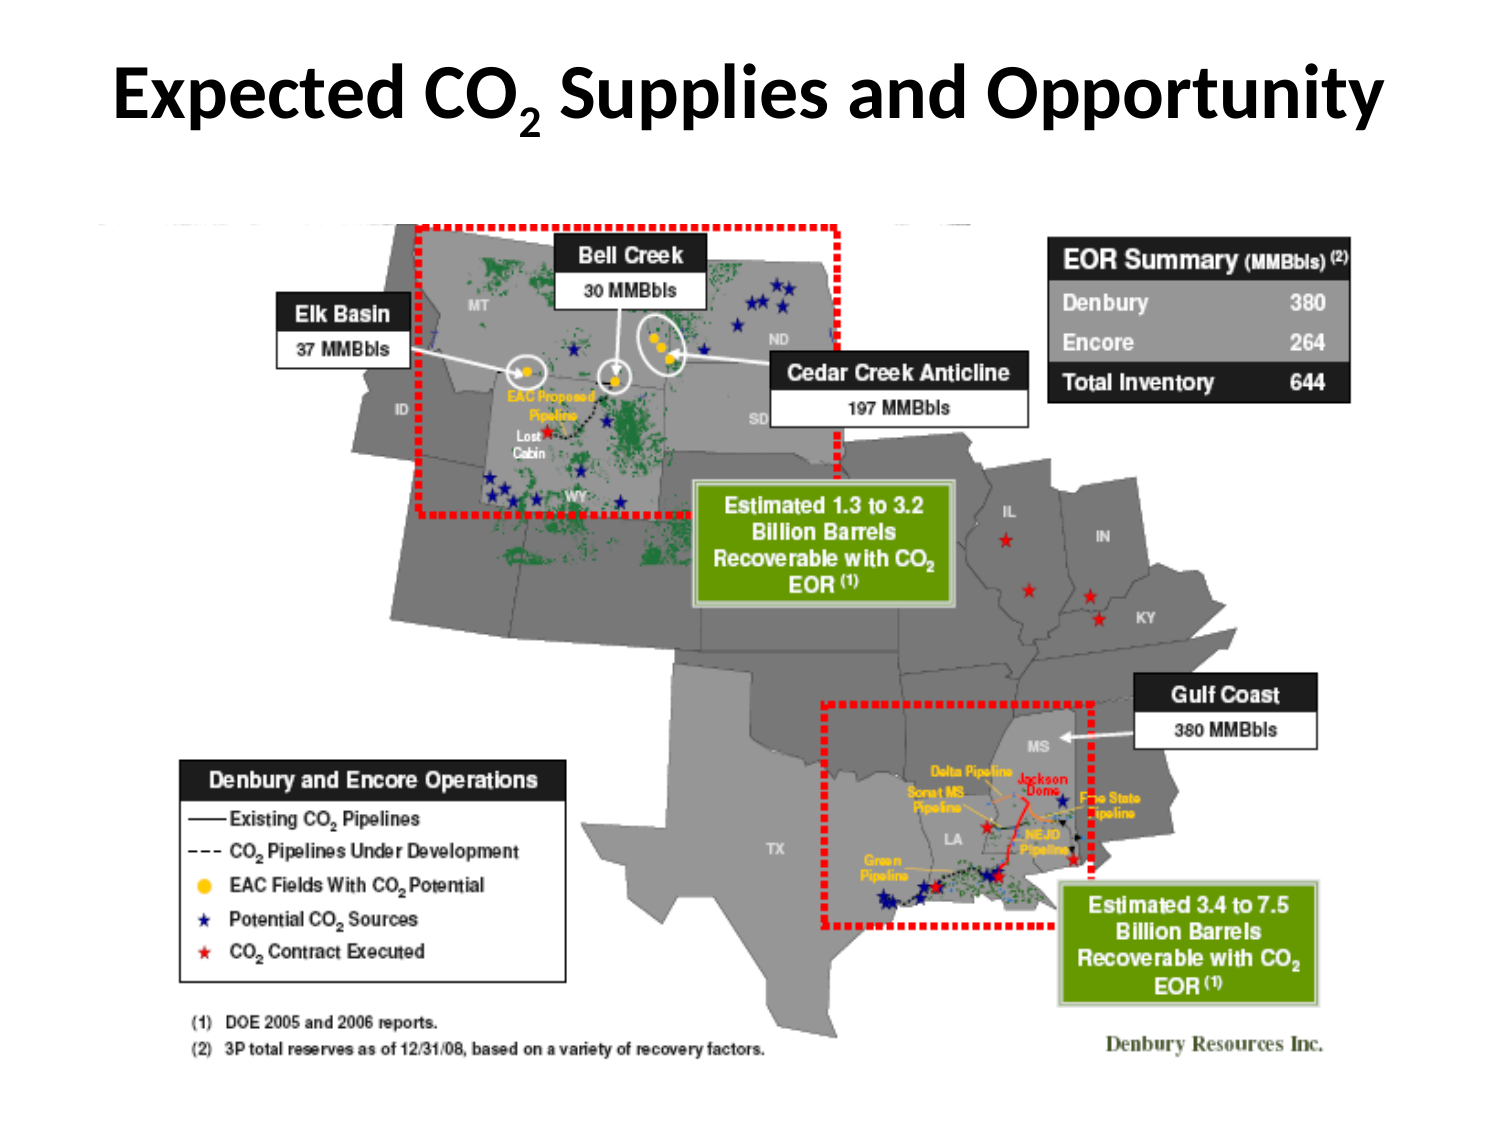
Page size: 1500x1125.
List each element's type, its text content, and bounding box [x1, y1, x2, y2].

title Expected CO2 Supplies and Opportunity [0, 0, 1500, 188]
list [99, 224, 1376, 1063]
